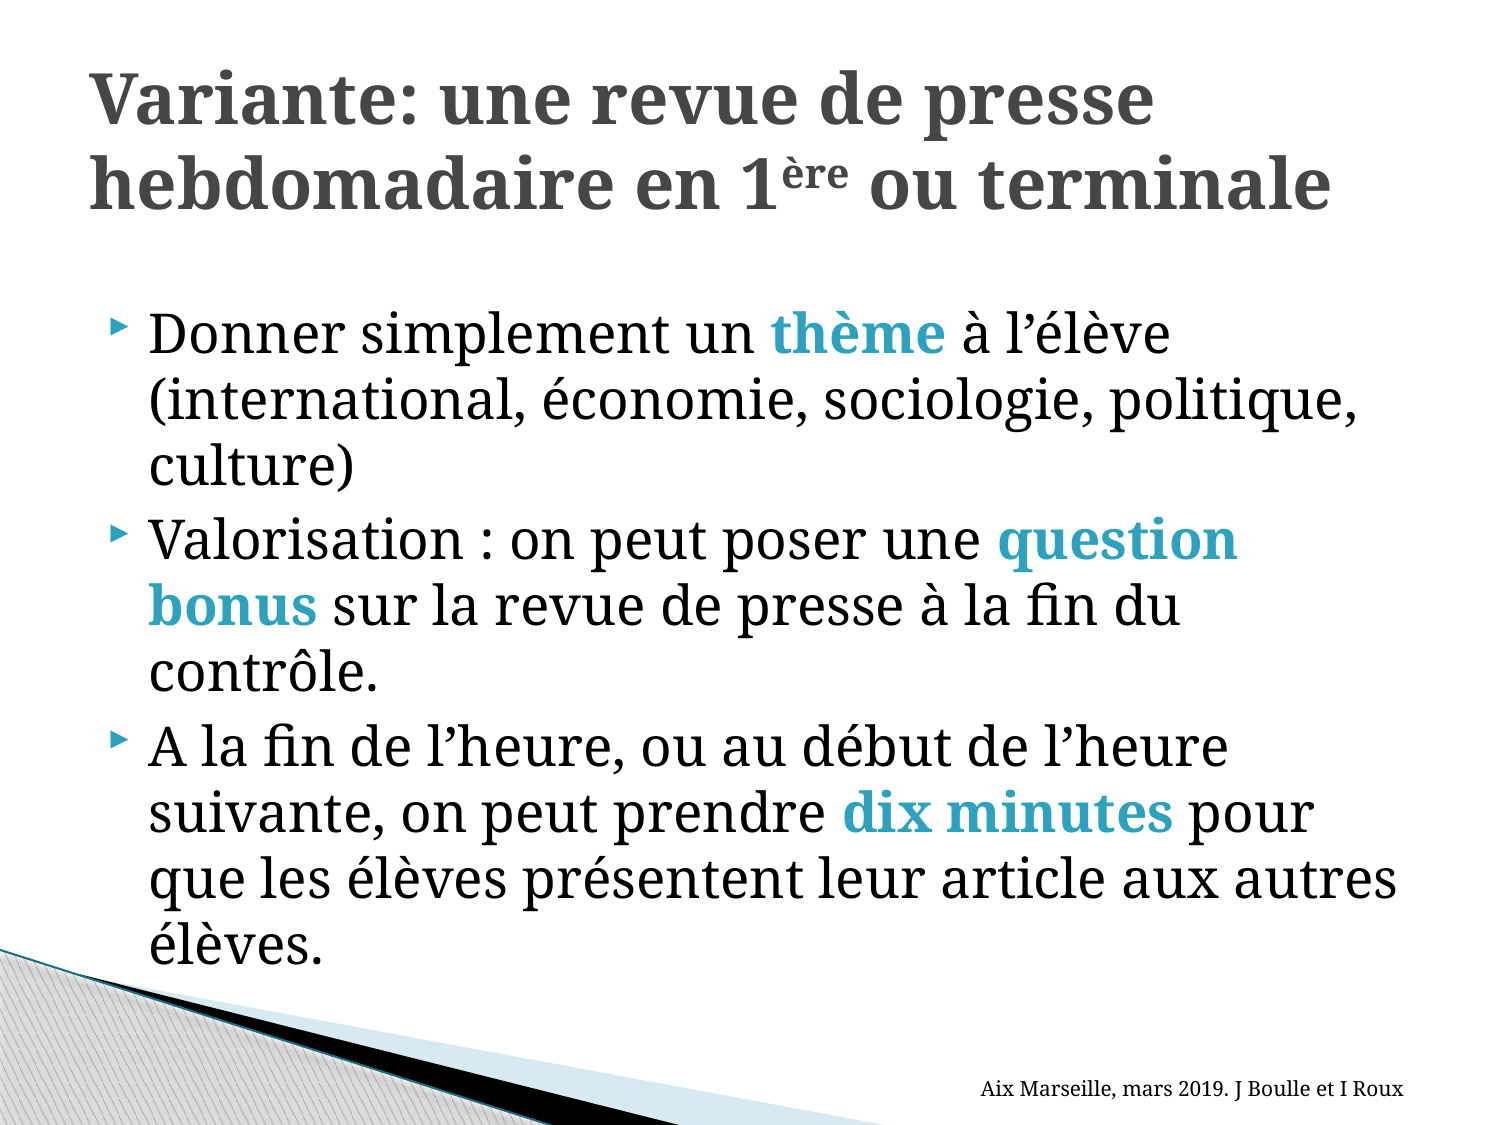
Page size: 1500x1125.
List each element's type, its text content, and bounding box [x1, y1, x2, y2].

title Variante: une revue de presse hebdomadaire en 1ère ou terminale [75, 45, 1425, 233]
list Donner simplement un thème à l’élève (international, économie, sociologie, politique, culture) Valorisation : on peut poser une question bonus sur la revue de presse à la fin du contrôle. A la fin de l’heure, ou au début de l’heure suivante, on peut prendre dix minutes pour que les élèves présentent leur article aux autres élèves. [75, 290, 1425, 986]
footer Aix Marseille, mars 2019. J Boulle et I Roux [949, 1051, 1419, 1112]
